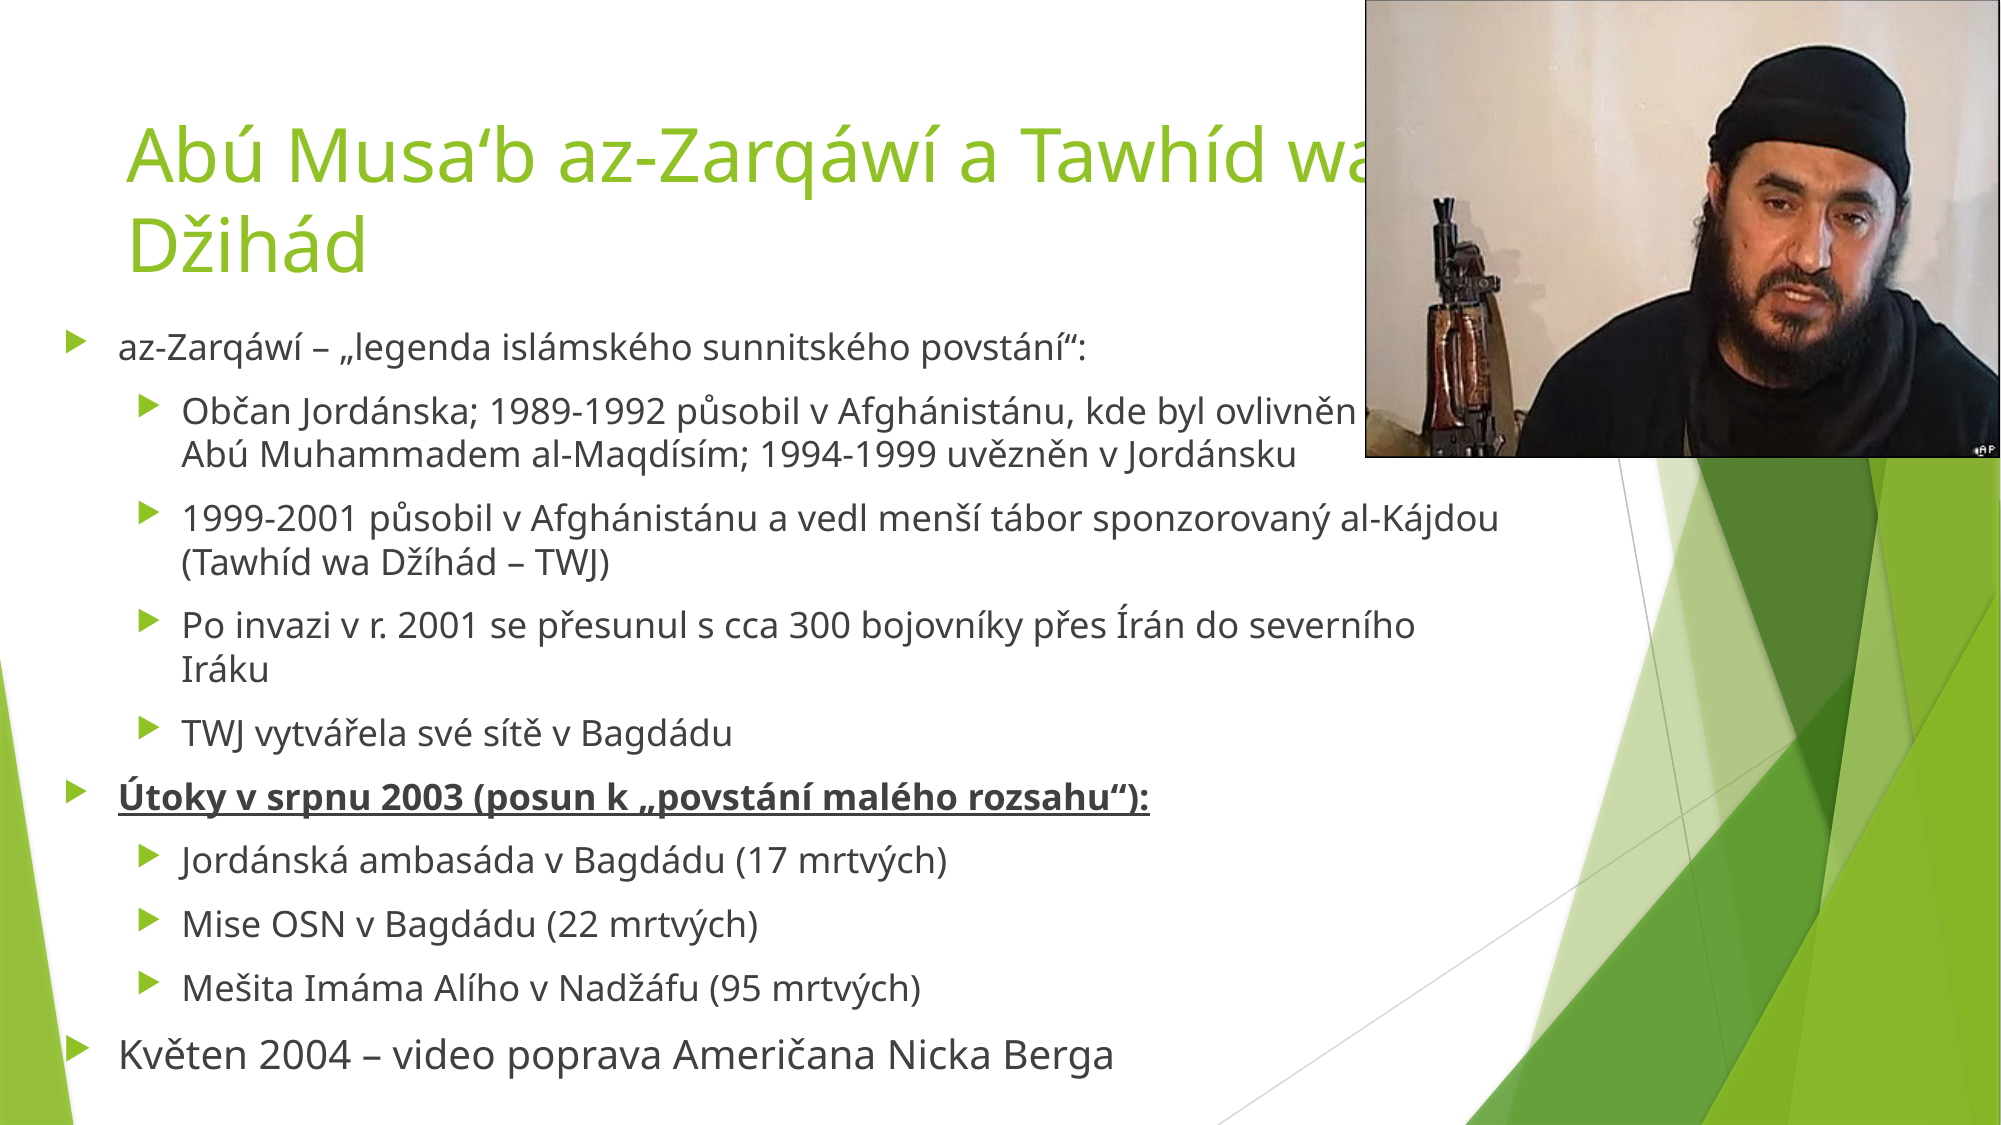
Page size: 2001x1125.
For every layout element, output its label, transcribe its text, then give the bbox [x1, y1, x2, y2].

picture [1364, 0, 2000, 459]
list az-Zarqáwí – „legenda islámského sunnitského povstání“: Občan Jordánska; 1989-1992 působil v Afghánistánu, kde byl ovlivněn Abú Muhammadem al-Maqdísím; 1994-1999 uvězněn v Jordánsku 1999-2001 působil v Afghánistánu a vedl menší tábor sponzorovaný al-Kájdou (Tawhíd wa Džíhád – TWJ) Po invazi v r. 2001 se přesunul s cca 300 bojovníky přes Írán do severního Iráku TWJ vytvářela své sítě v Bagdádu Útoky v srpnu 2003 (posun k „povstání malého rozsahu“): Jordánská ambasáda v Bagdádu (17 mrtvých) Mise OSN v Bagdádu (22 mrtvých) Mešita Imáma Alího v Nadžáfu (95 mrtvých) Květen 2004 – video poprava Američana Nicka Berga [48, 316, 1522, 1086]
title Abú Musa‘b az-Zarqáwí a Tawhíd wa Džihád [111, 99, 1360, 316]
